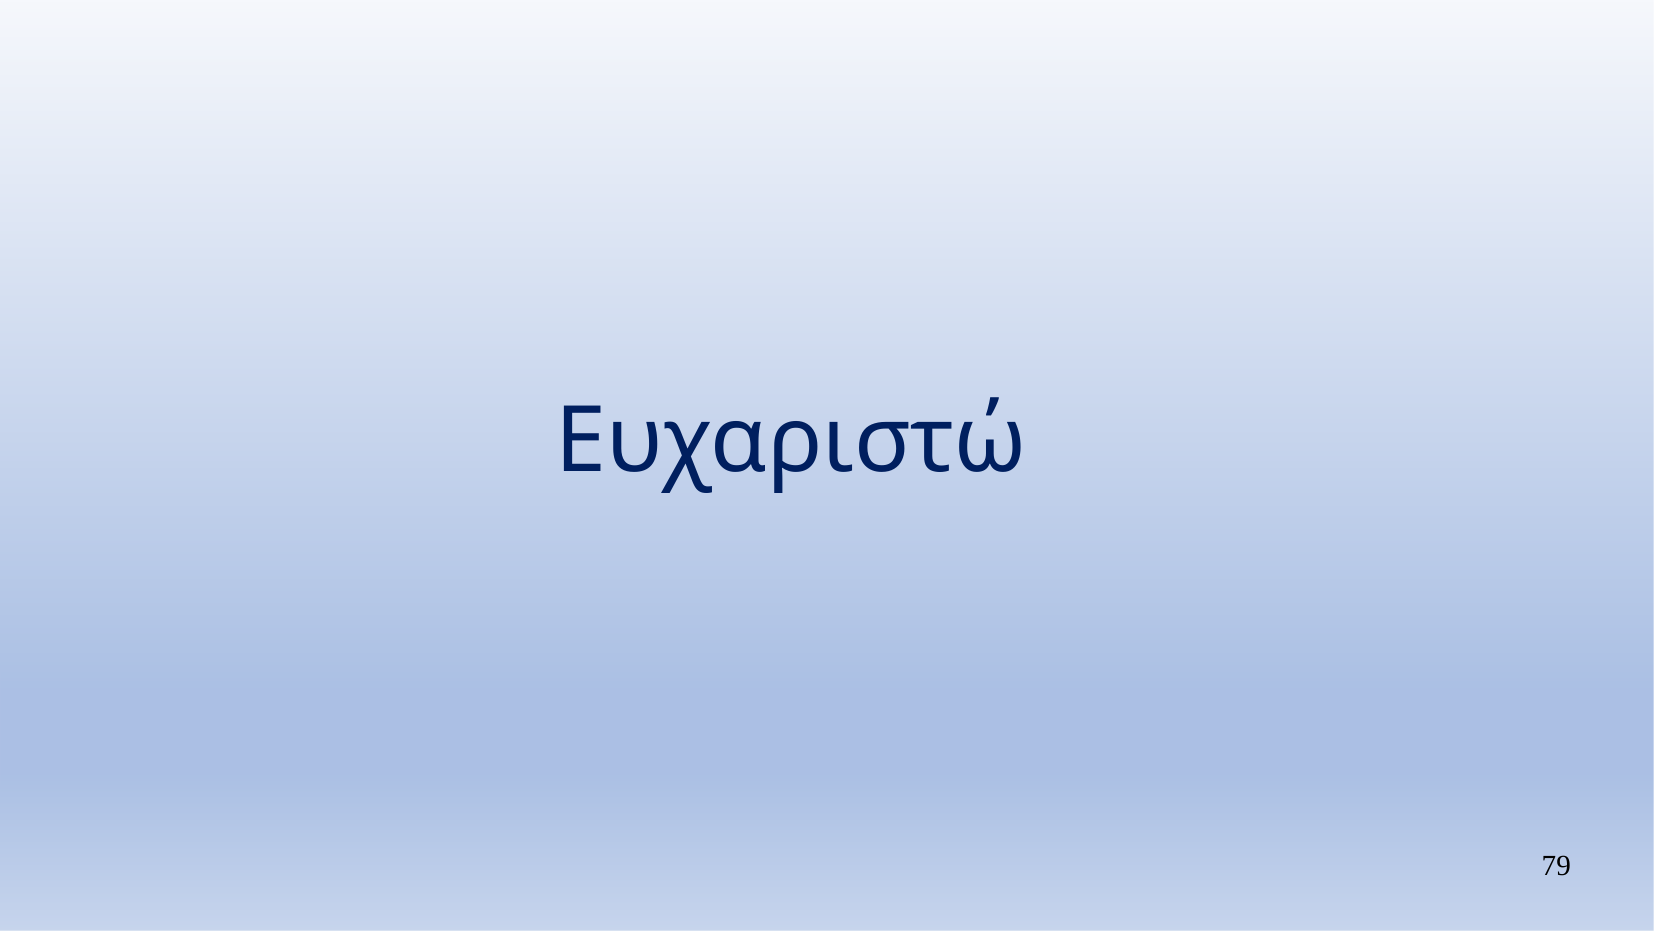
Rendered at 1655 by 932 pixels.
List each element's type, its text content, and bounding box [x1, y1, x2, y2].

picture [0, 0, 1654, 931]
slide_number 79 [1537, 847, 1576, 932]
title Ευχαριστώ [553, 377, 1045, 536]
